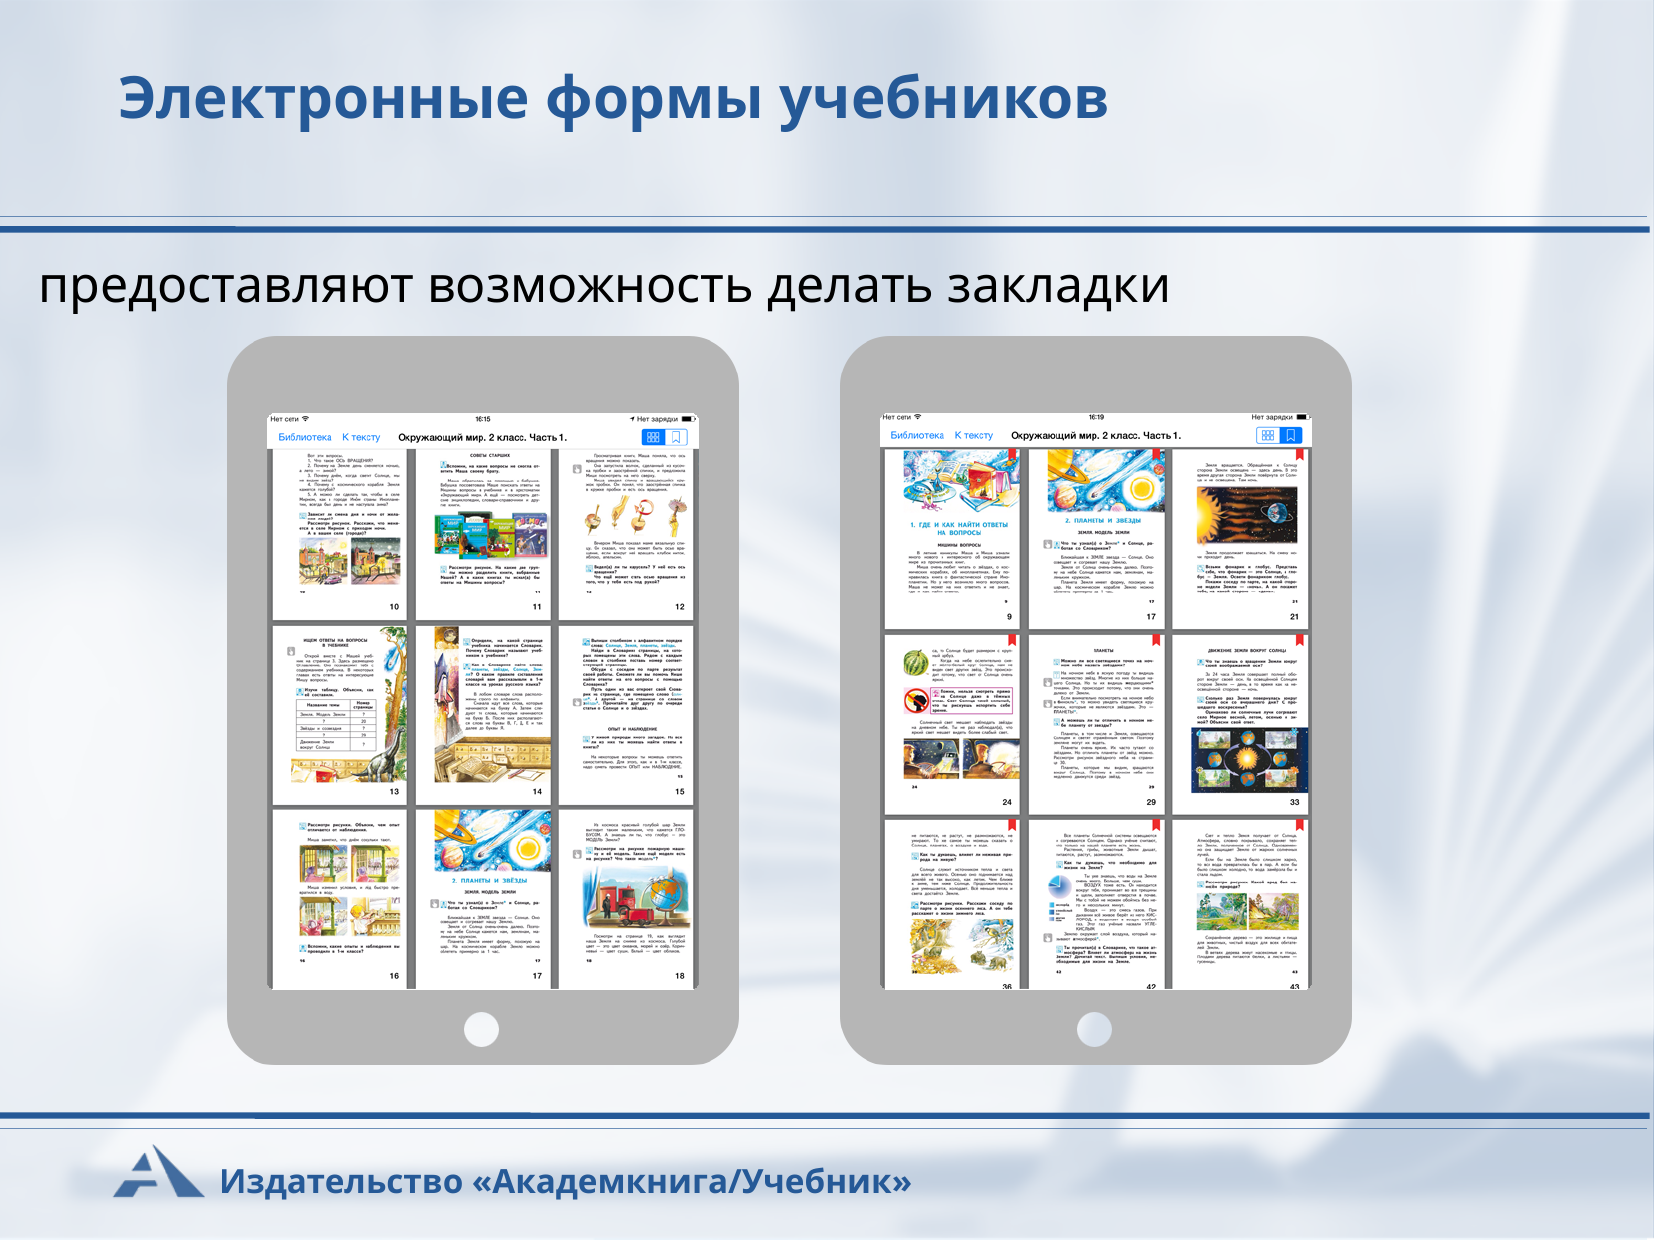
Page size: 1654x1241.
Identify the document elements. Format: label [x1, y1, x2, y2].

picture [215, 336, 749, 1066]
text_box [0, 0, 1654, 1241]
picture [828, 336, 1362, 1066]
